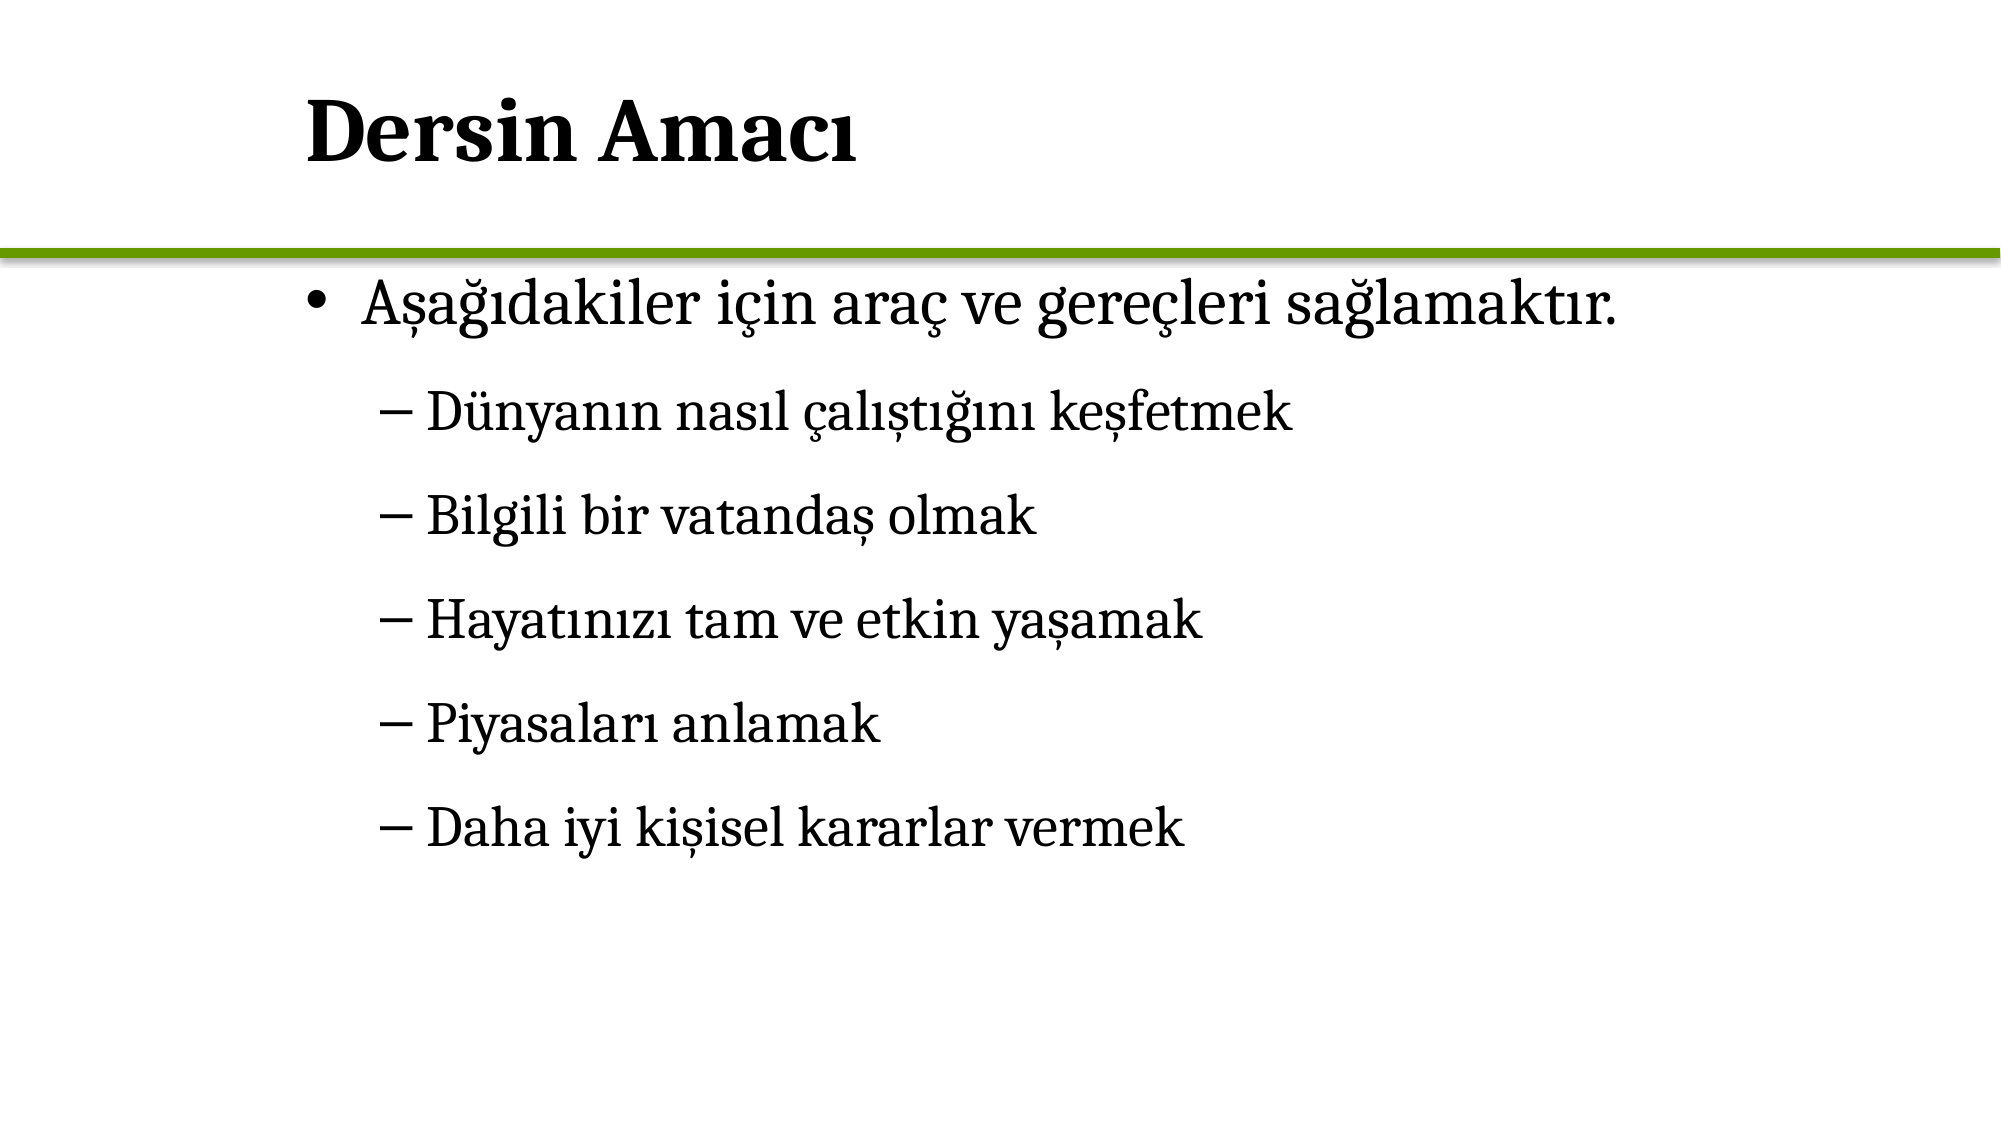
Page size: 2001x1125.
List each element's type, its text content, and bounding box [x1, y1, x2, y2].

title Dersin Amacı [290, 0, 1735, 251]
list Aşağıdakiler için araç ve gereçleri sağlamaktır. Dünyanın nasıl çalıştığını keşfetmek Bilgili bir vatandaş olmak Hayatınızı tam ve etkin yaşamak Piyasaları anlamak Daha iyi kişisel kararlar vermek [290, 250, 1700, 1088]
